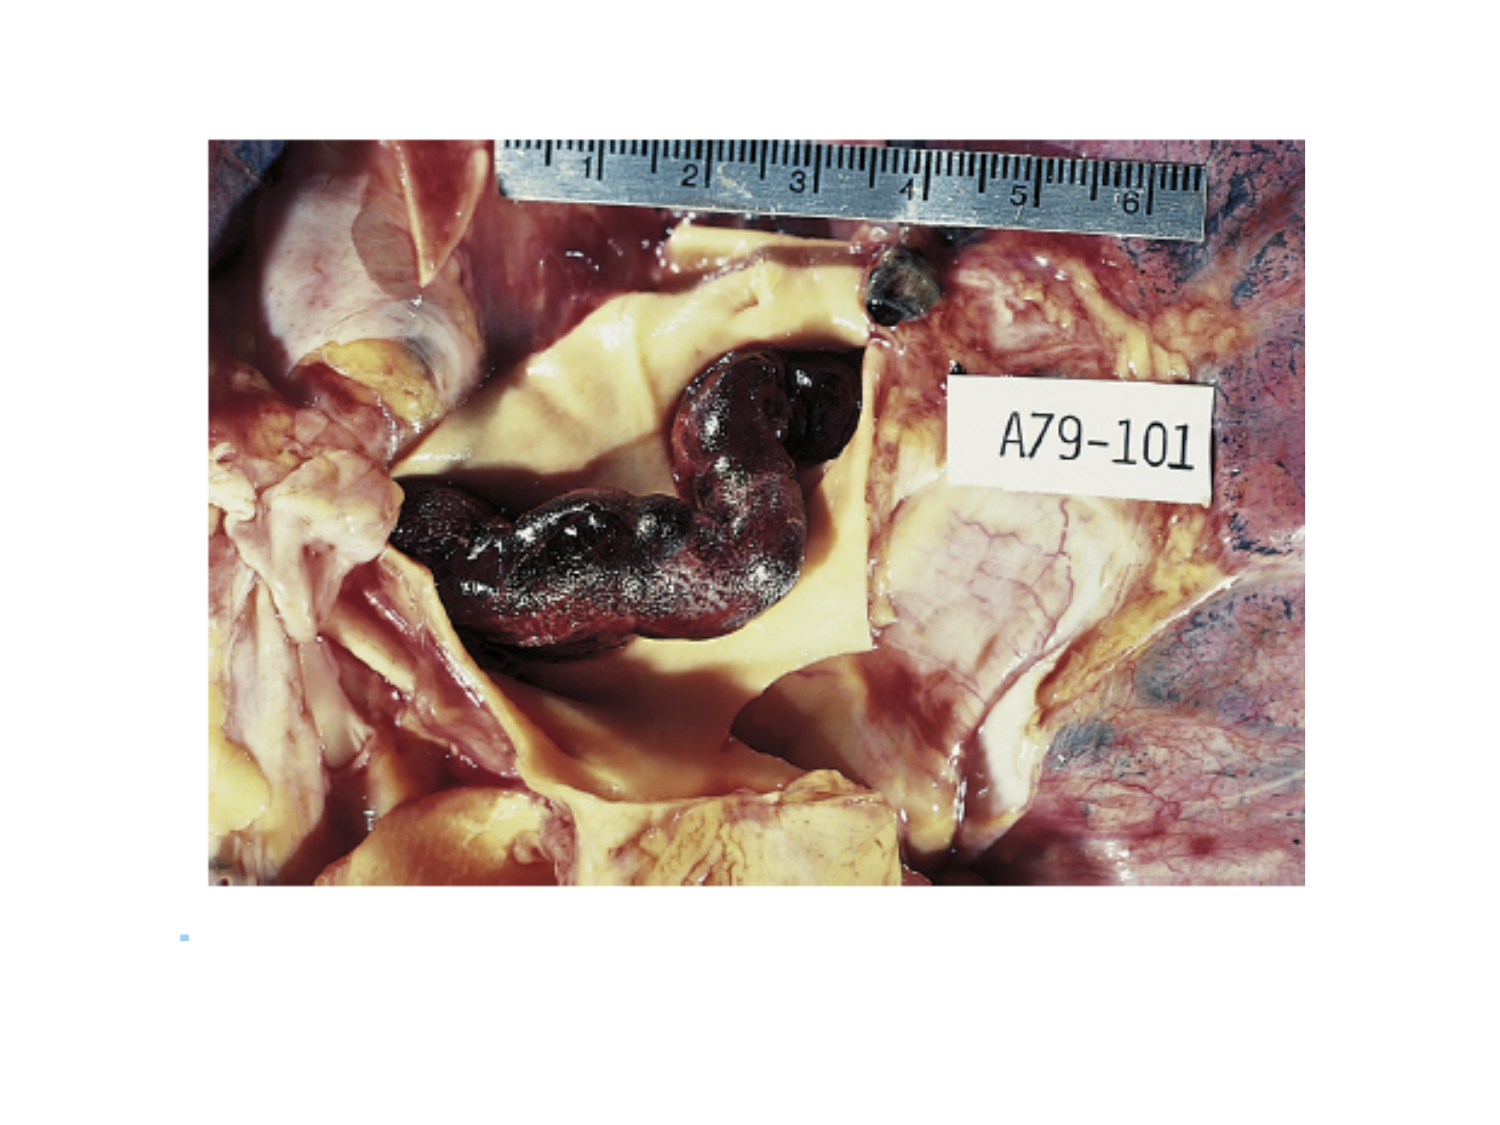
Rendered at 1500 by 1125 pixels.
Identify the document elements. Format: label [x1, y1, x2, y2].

list [180, 111, 1306, 941]
